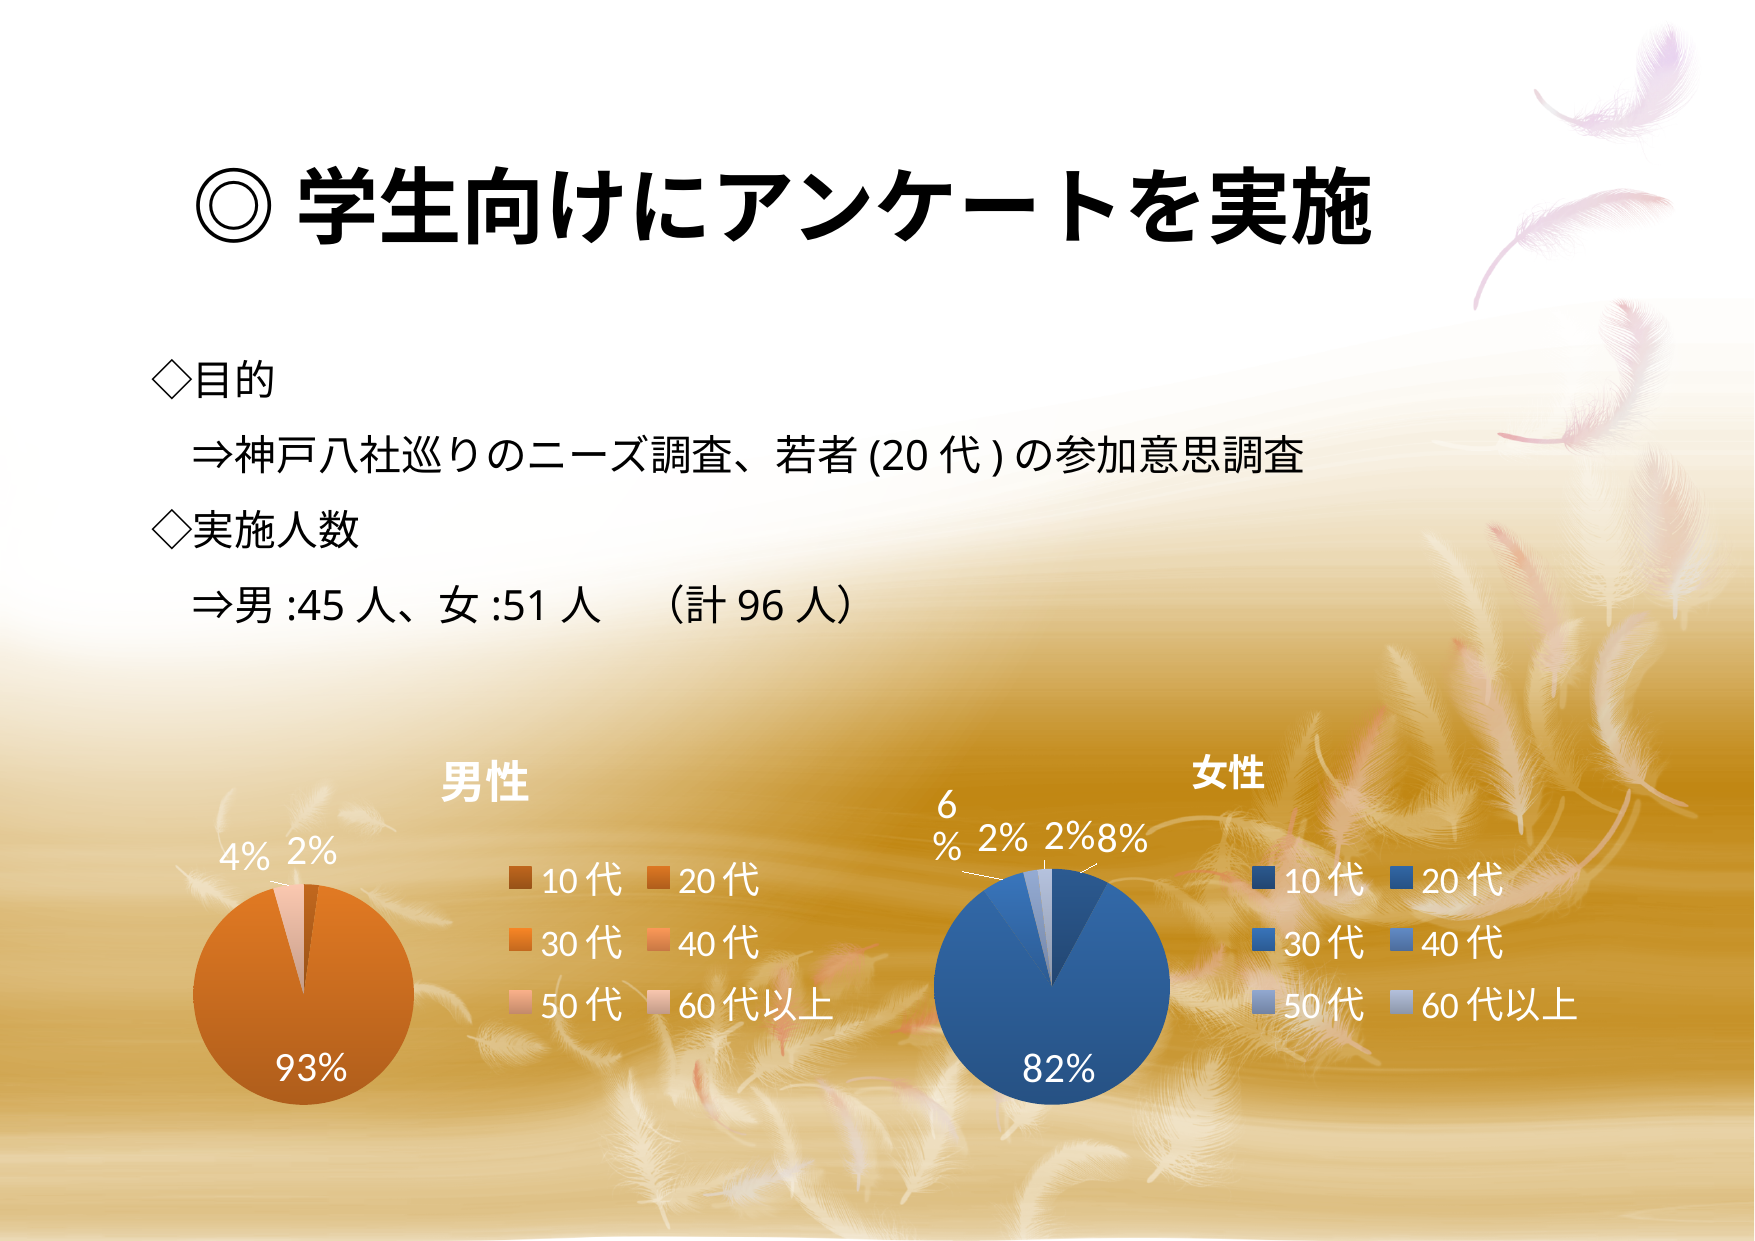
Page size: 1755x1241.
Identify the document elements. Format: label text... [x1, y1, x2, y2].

text_box ◇目的 ⇒神戸八社巡りのニーズ調査、若者(20代)の参加意思調査 ◇実施人数 ⇒男:45人、女:51人 （計96人） [109, 301, 1693, 1105]
title ◎学生向けにアンケートを実施 [192, 183, 1657, 254]
chart [110, 714, 1604, 1165]
picture [0, 0, 1755, 1241]
